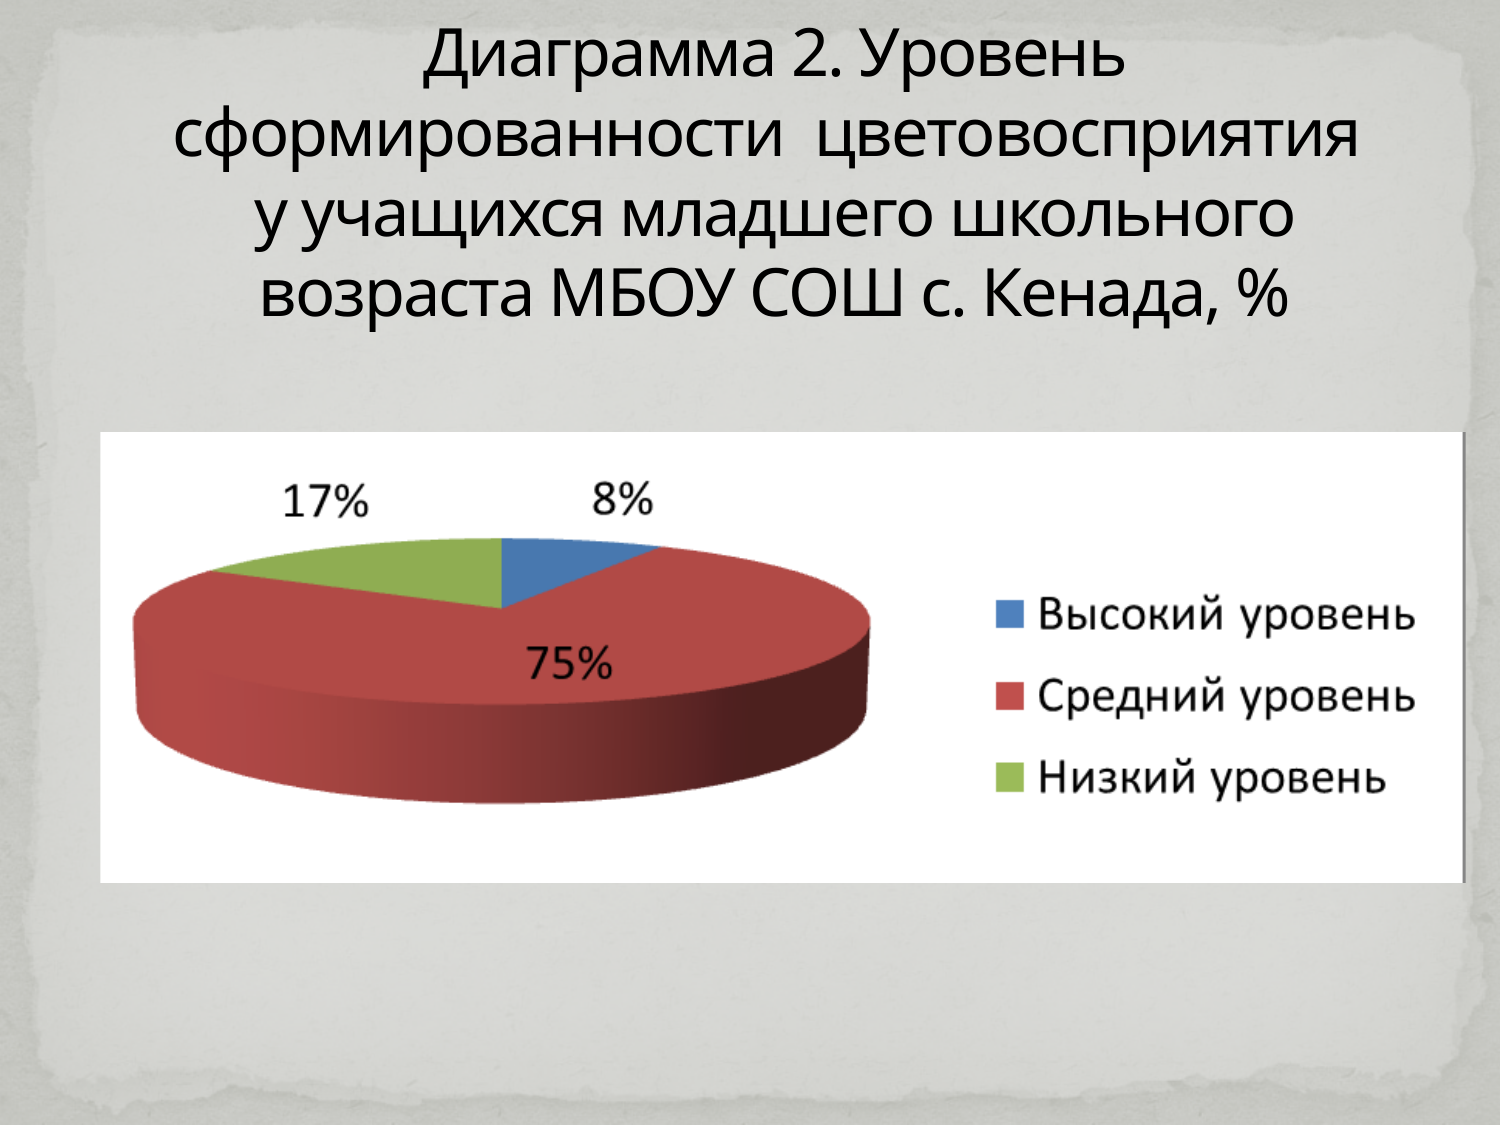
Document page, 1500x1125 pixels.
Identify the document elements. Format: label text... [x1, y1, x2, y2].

picture [100, 432, 1466, 883]
title Диаграмма 2. Уровень сформированности цветовосприятия у учащихся младшего школьного возраста МБОУ СОШ с. Кенада, % [99, 137, 1450, 338]
